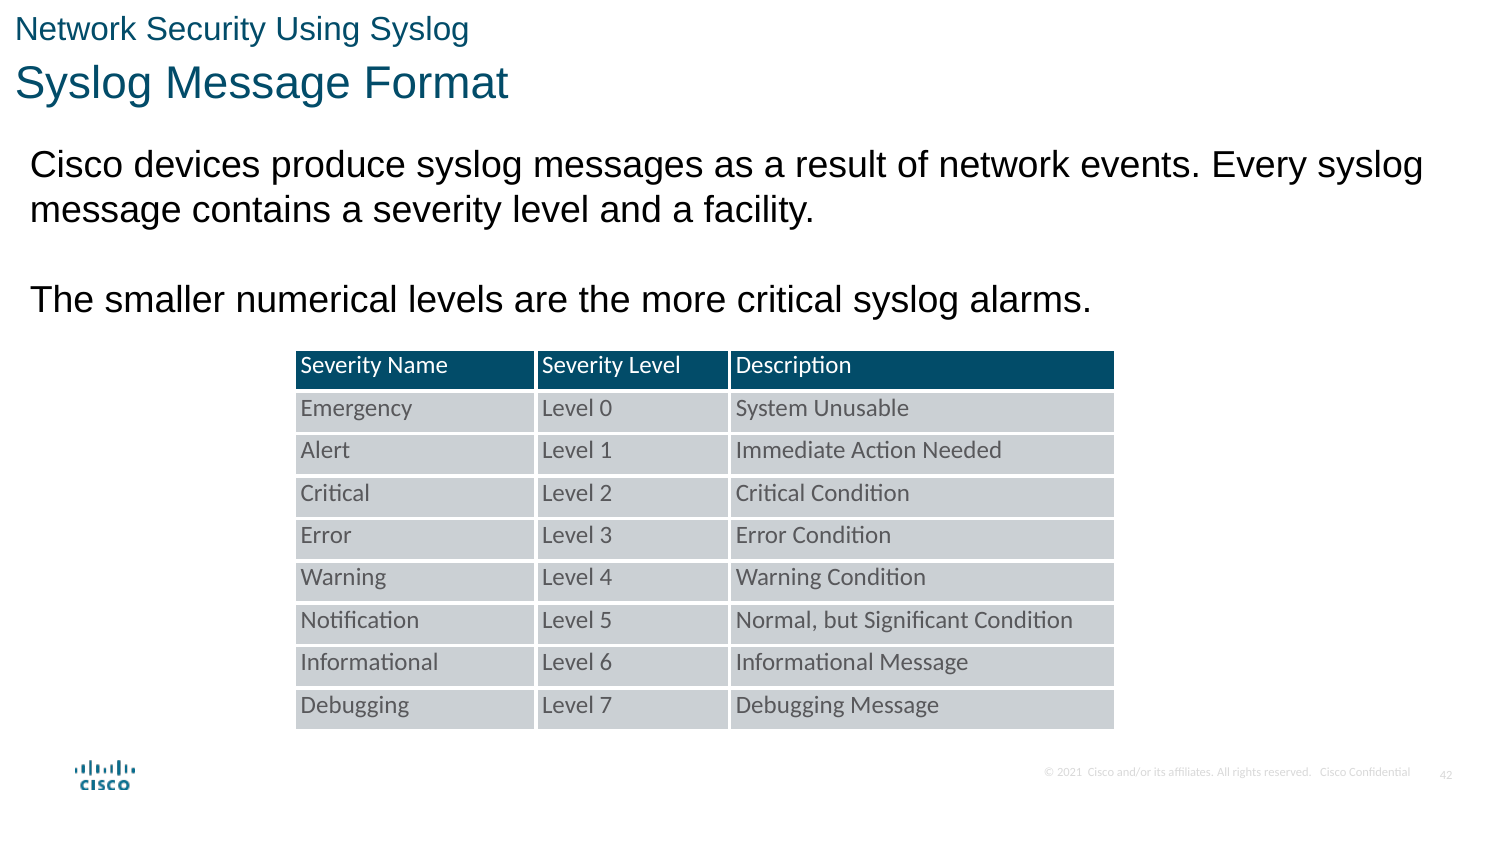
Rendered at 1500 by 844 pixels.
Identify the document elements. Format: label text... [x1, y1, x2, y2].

table_header Severity Level [538, 351, 728, 389]
table_cell Debugging Message [731, 690, 1114, 729]
table_cell Level 1 [538, 435, 728, 474]
table_cell Level 4 [538, 563, 728, 601]
table_cell Alert [296, 435, 534, 474]
table_cell Error [296, 520, 534, 559]
table_cell Warning Condition [731, 563, 1114, 601]
table_cell Notification [296, 605, 534, 644]
list Syslog Message Format [0, 45, 1500, 195]
table_cell Immediate Action Needed [731, 435, 1114, 474]
table_cell Debugging [296, 690, 534, 729]
table_cell Warning [296, 563, 534, 601]
table_cell Critical [296, 478, 534, 517]
table_cell Level 0 [538, 393, 728, 432]
table_cell Level 7 [538, 690, 728, 729]
table_cell Normal, but Significant Condition [731, 605, 1114, 644]
table_cell Level 3 [538, 520, 728, 559]
table_cell System Unusable [731, 393, 1114, 432]
table_header Description [731, 351, 1114, 389]
text_box Cisco devices produce syslog messages as a result of network events. Every syslog message contains a severity level and a facility. The smaller numerical levels are the more critical syslog alarms. [14, 132, 1500, 327]
list Network Security Using Syslog [0, 0, 1500, 45]
table_cell Emergency [296, 393, 534, 432]
table_cell Informational [296, 647, 534, 686]
table_cell Error Condition [731, 520, 1114, 559]
table_header Severity Name [296, 351, 534, 389]
table_cell Level 2 [538, 478, 728, 517]
table_cell Critical Condition [731, 478, 1114, 517]
picture [75, 759, 135, 790]
table_cell Informational Message [731, 647, 1114, 686]
slide_number 42 [1425, 759, 1500, 797]
table_cell Level 6 [538, 647, 728, 686]
table_cell Level 5 [538, 605, 728, 644]
